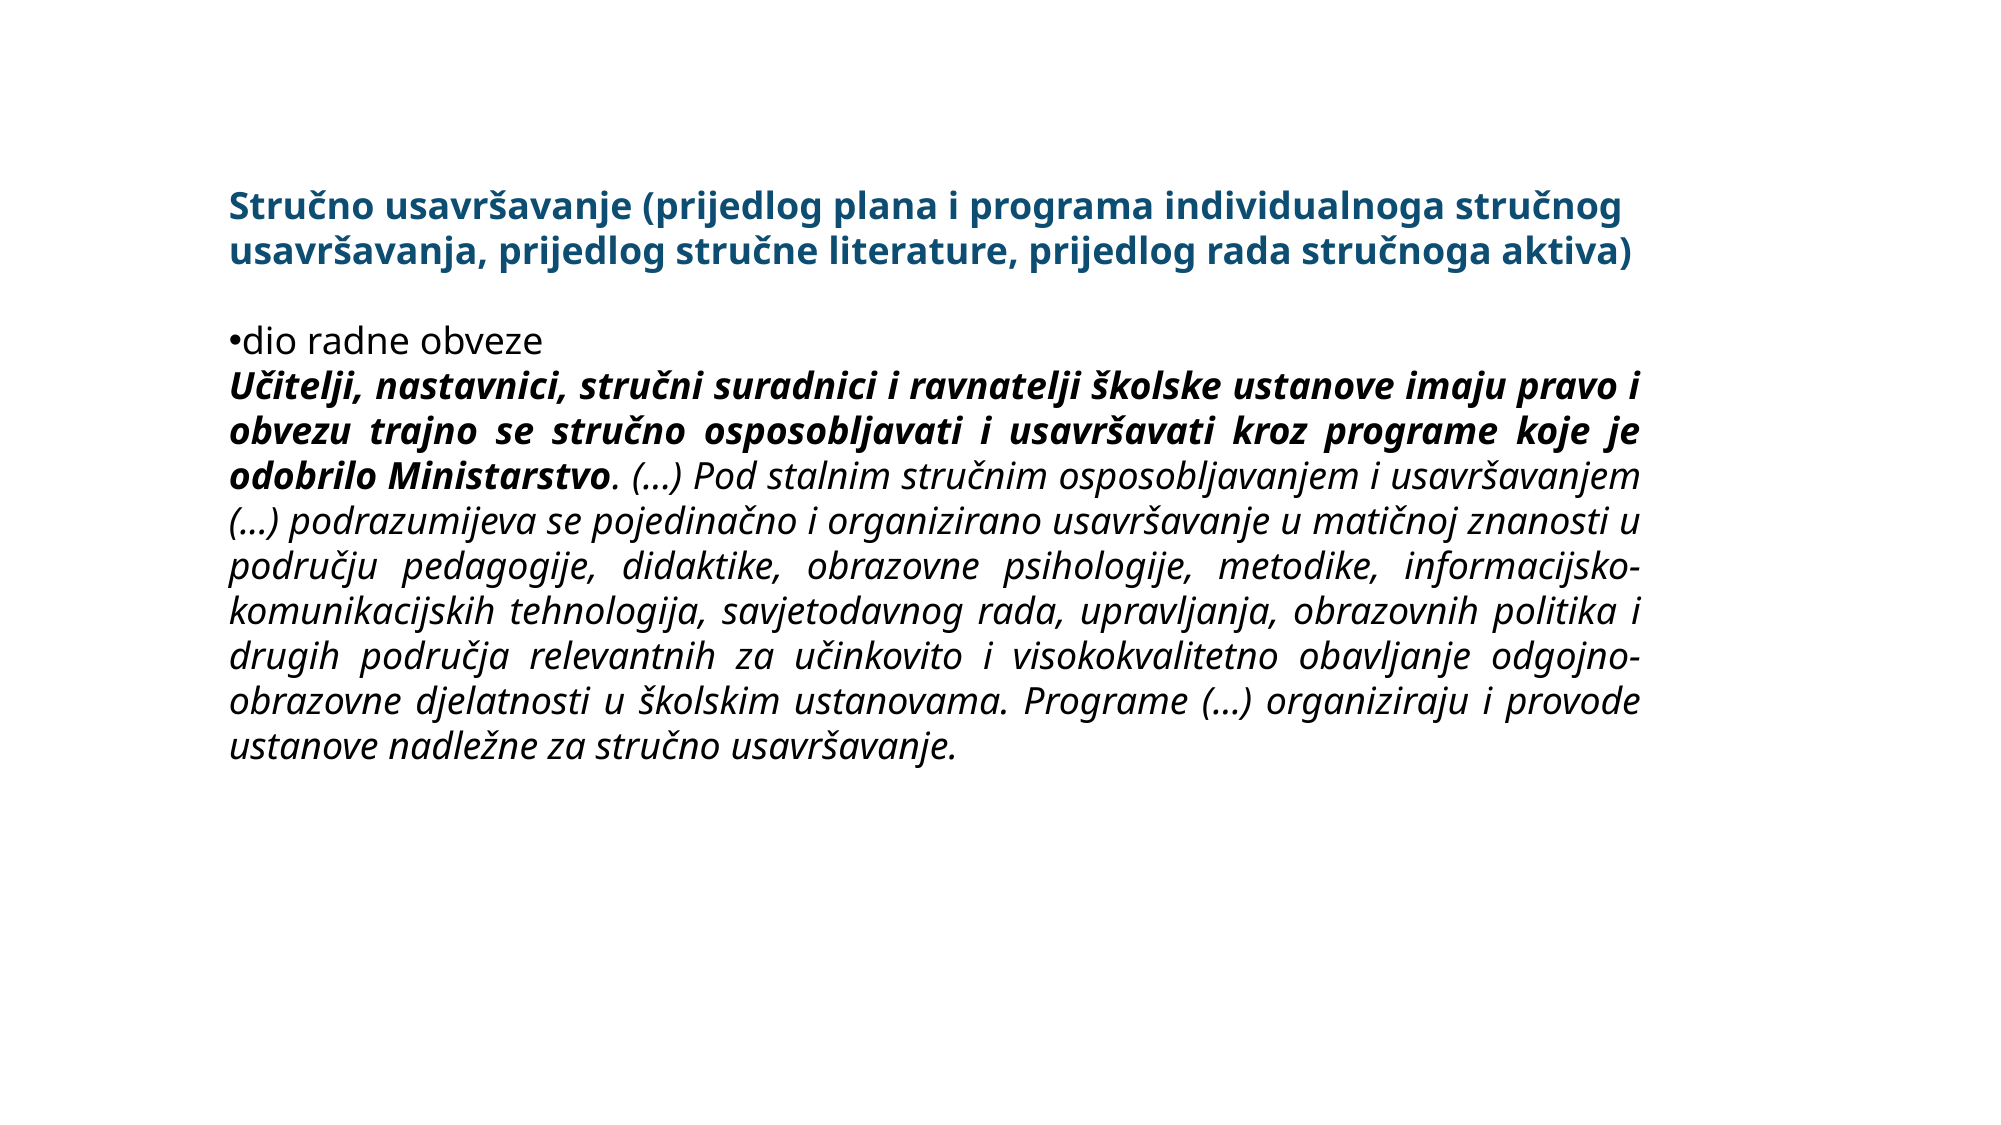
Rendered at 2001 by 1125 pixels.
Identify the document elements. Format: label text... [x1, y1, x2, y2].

text_box Stručno usavršavanje (prijedlog plana i programa individualnoga stručnog usavršavanja, prijedlog stručne literature, prijedlog rada stručnoga aktiva) dio radne obveze Učitelji, nastavnici, stručni suradnici i ravnatelji školske ustanove imaju pravo i obvezu trajno se stručno osposobljavati i usavršavati kroz programe koje je odobrilo Ministarstvo. (...) Pod stalnim stručnim osposobljavanjem i usavršavanjem (...) podrazumijeva se pojedinačno i organizirano usavršavanje u matičnoj znanosti u području pedagogije, didaktike, obrazovne psihologije, metodike, informacijsko-komunikacijskih tehnologija, savjetodavnog rada, upravljanja, obrazovnih politika i drugih područja relevantnih za učinkovito i visokokvalitetno obavljanje odgojno-obrazovne djelatnosti u školskim ustanovama. Programe (...) organiziraju i provode ustanove nadležne za stručno usavršavanje. [214, 129, 1657, 775]
